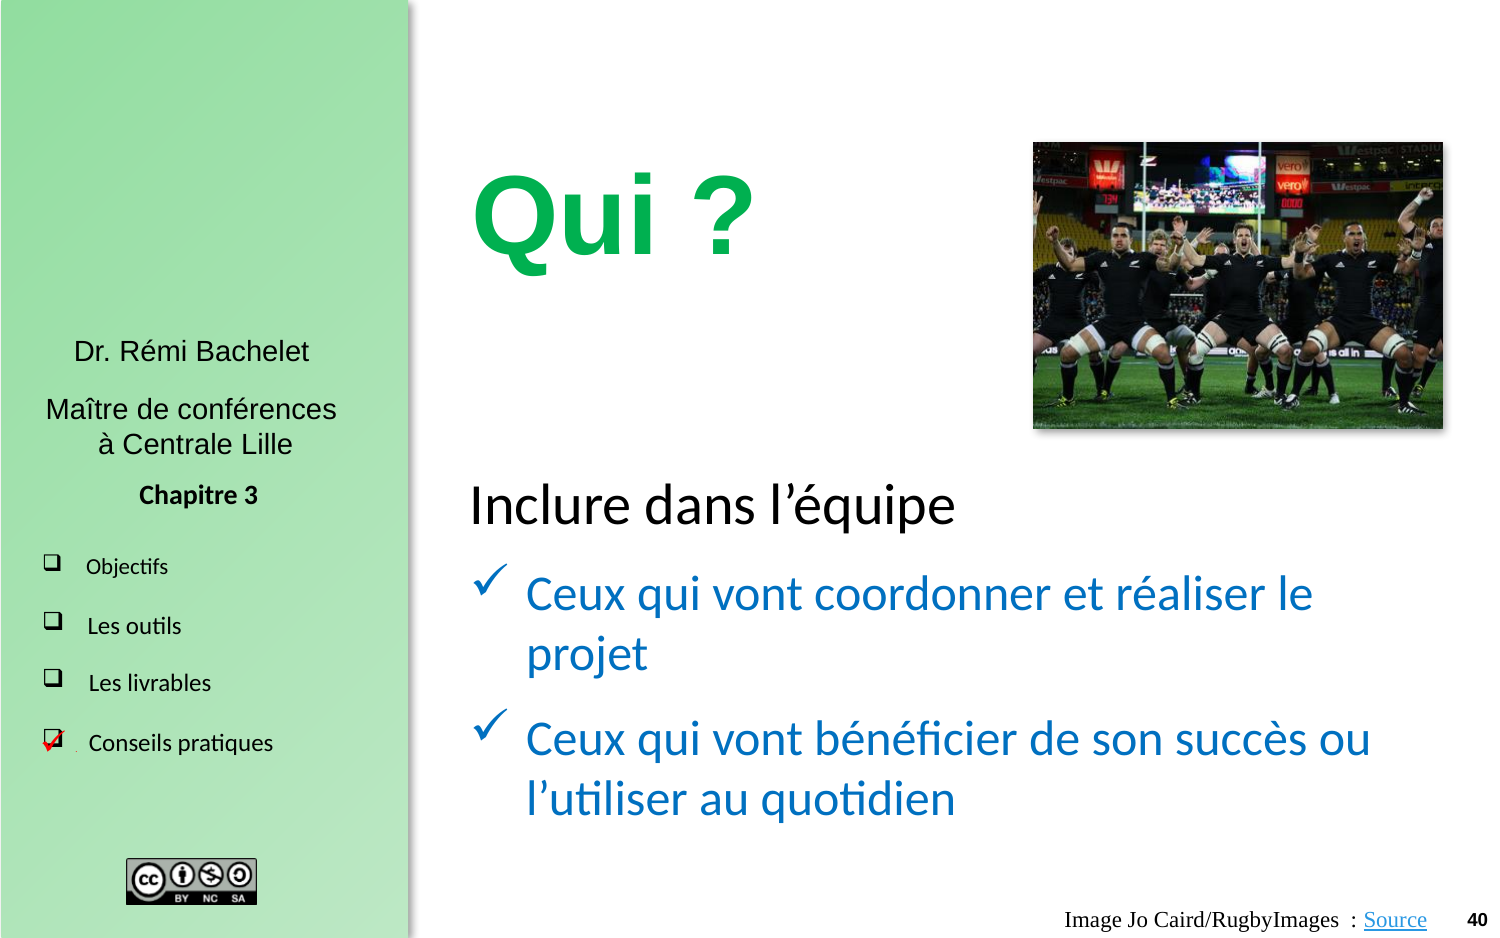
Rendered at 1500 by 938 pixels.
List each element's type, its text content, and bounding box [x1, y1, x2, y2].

slide_number 40 [1437, 901, 1500, 938]
picture [126, 858, 257, 905]
text_box Image Jo Caird/RugbyImages : Source [1018, 897, 1443, 938]
text_box . [25, 736, 93, 762]
picture [1033, 142, 1443, 429]
text_box Qui ? [456, 134, 774, 285]
list Inclure dans l’équipe Ceux qui vont coordonner et réaliser le projet Ceux qui vont bénéficier de son succès ou l’utiliser au quotidien [454, 285, 1463, 932]
